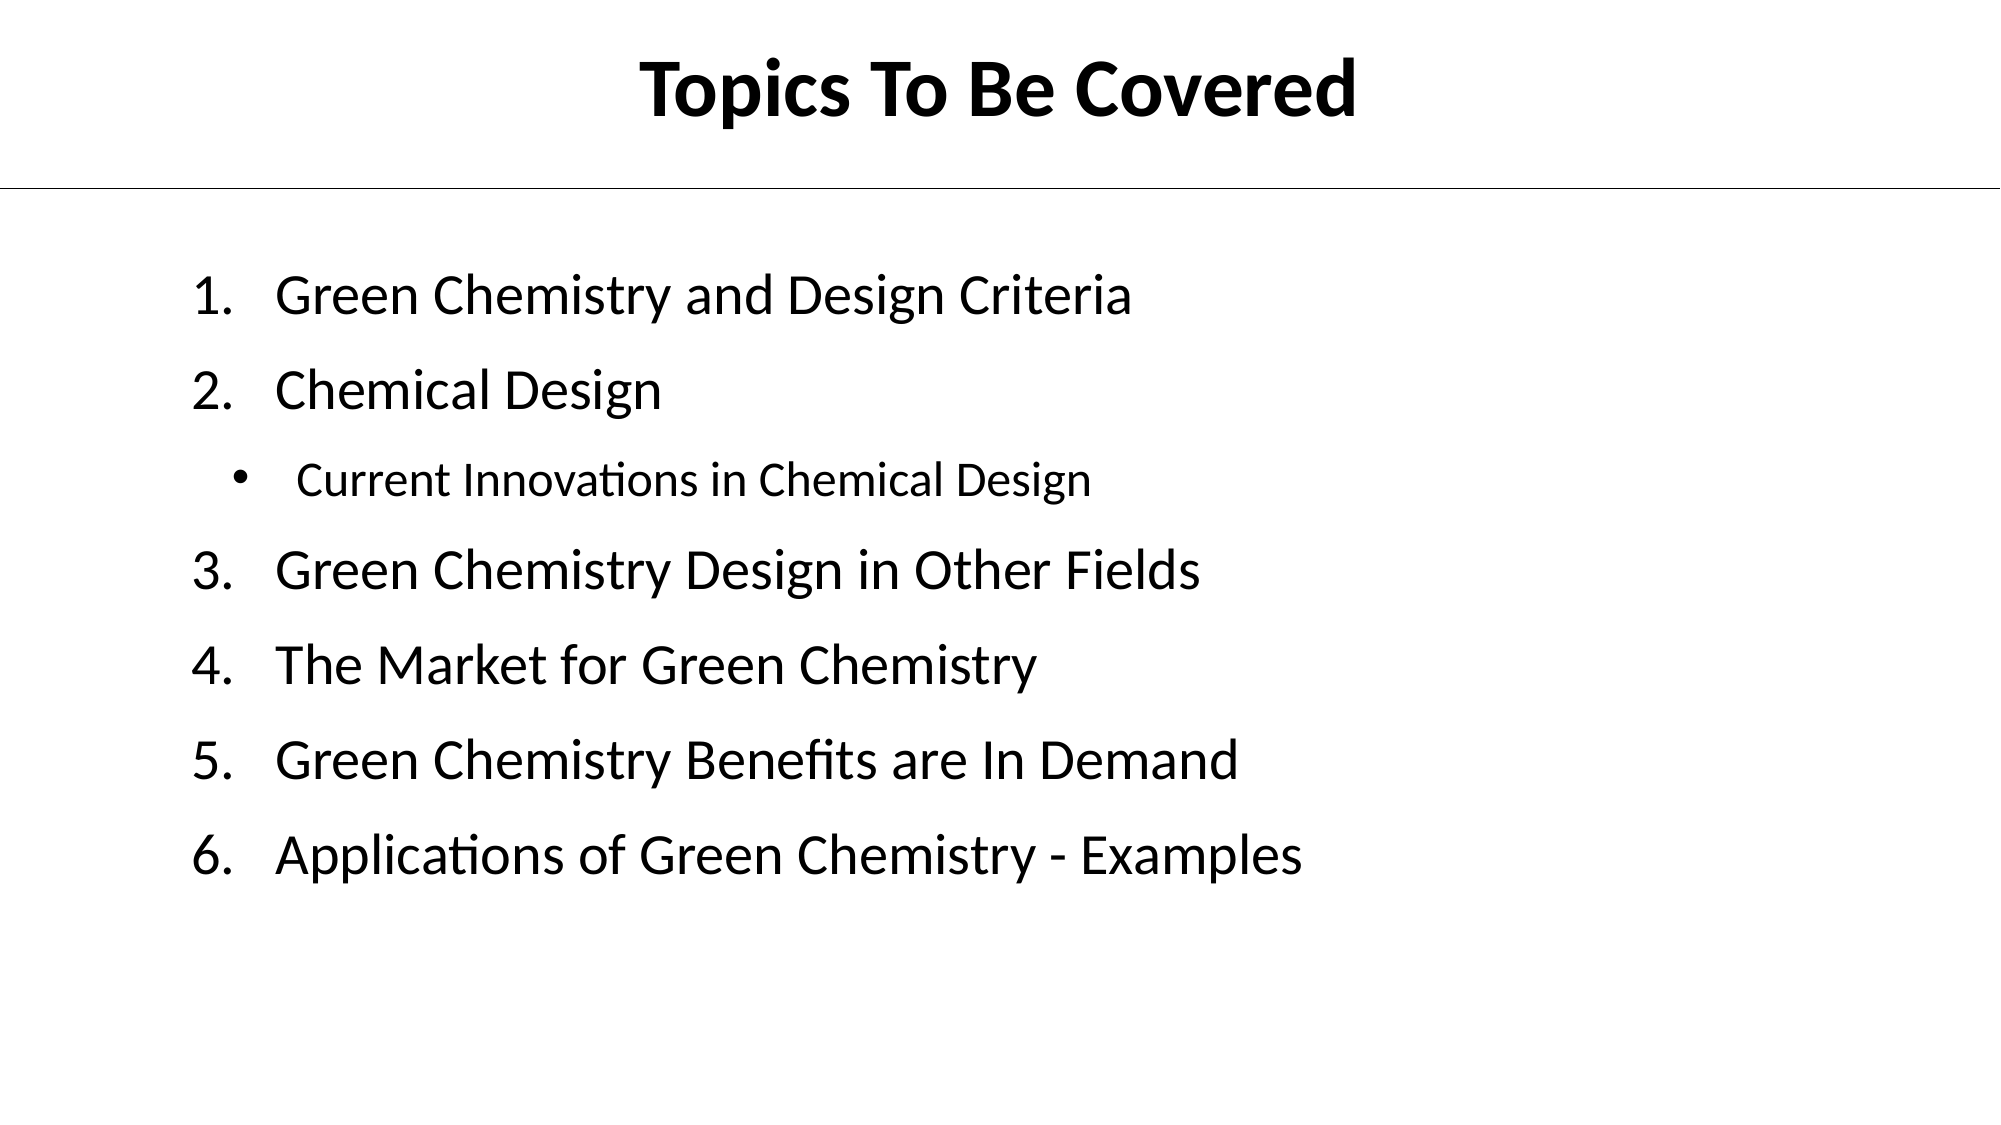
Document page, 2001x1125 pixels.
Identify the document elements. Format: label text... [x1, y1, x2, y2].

text_box Green Chemistry and Design Criteria Chemical Design Current Innovations in Chemical Design Green Chemistry Design in Other Fields The Market for Green Chemistry Green Chemistry Benefits are In Demand Applications of Green Chemistry - Examples [176, 248, 1330, 894]
text_box Topics To Be Covered [624, 25, 1375, 141]
